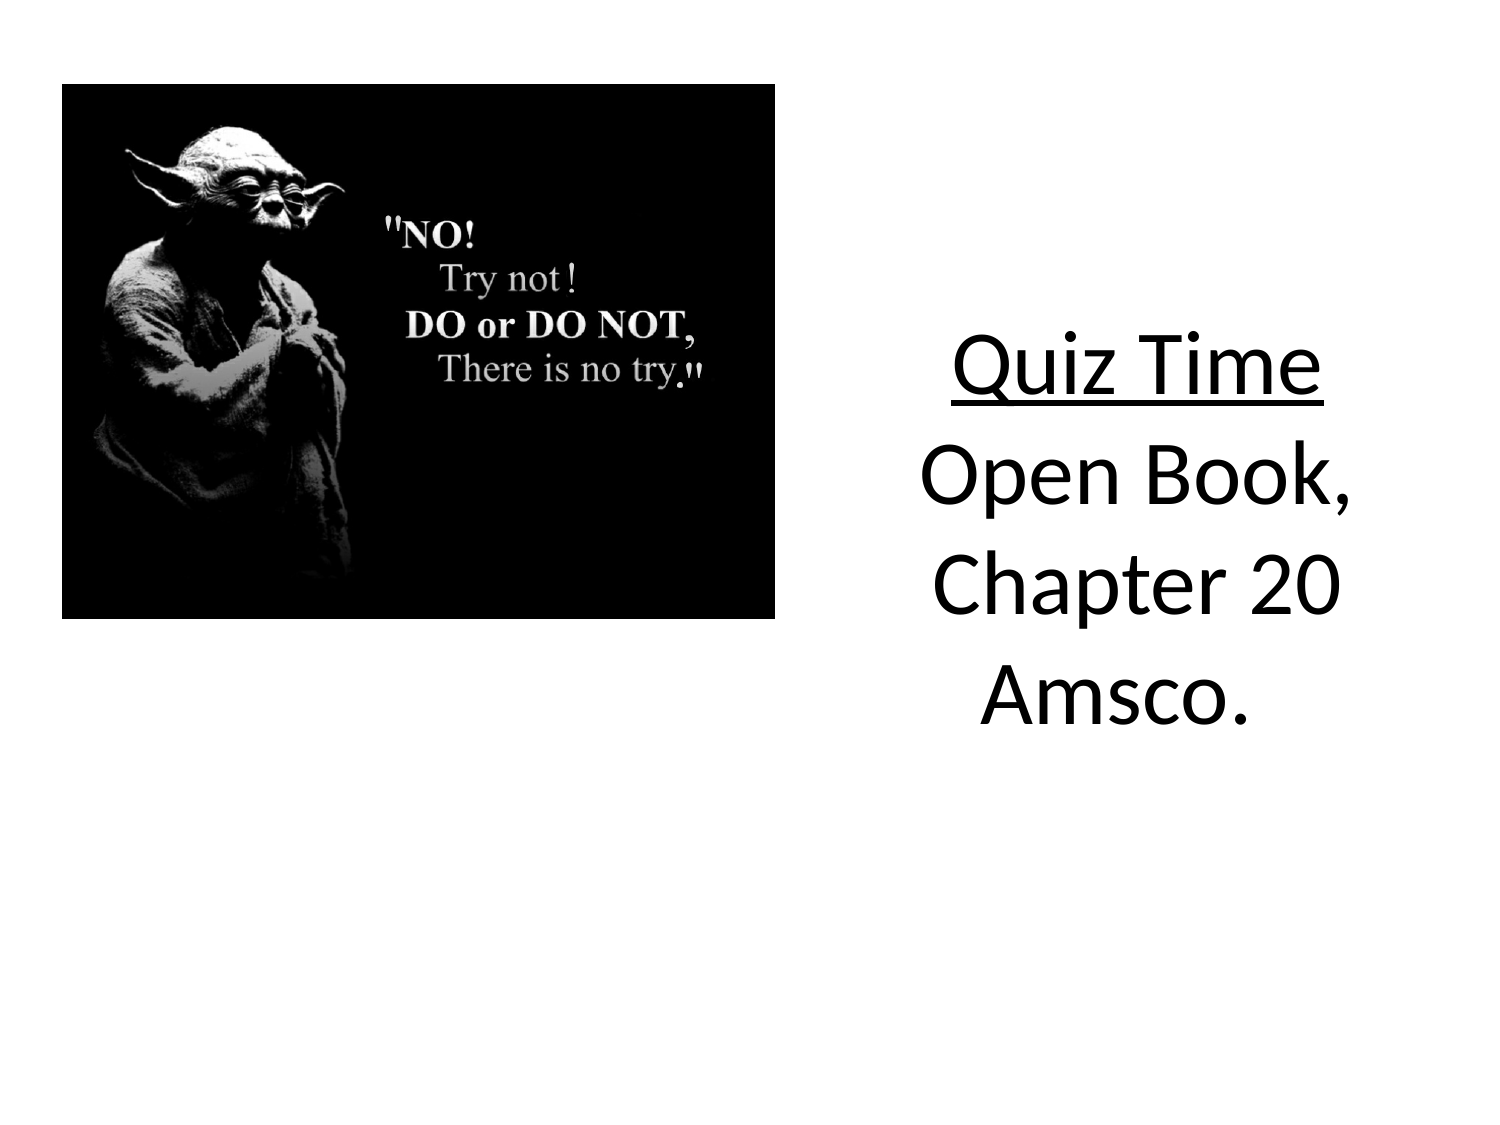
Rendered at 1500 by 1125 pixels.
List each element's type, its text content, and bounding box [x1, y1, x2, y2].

title Quiz Time Open Book, Chapter 20 Amsco. [849, 45, 1425, 1000]
picture [62, 84, 776, 619]
